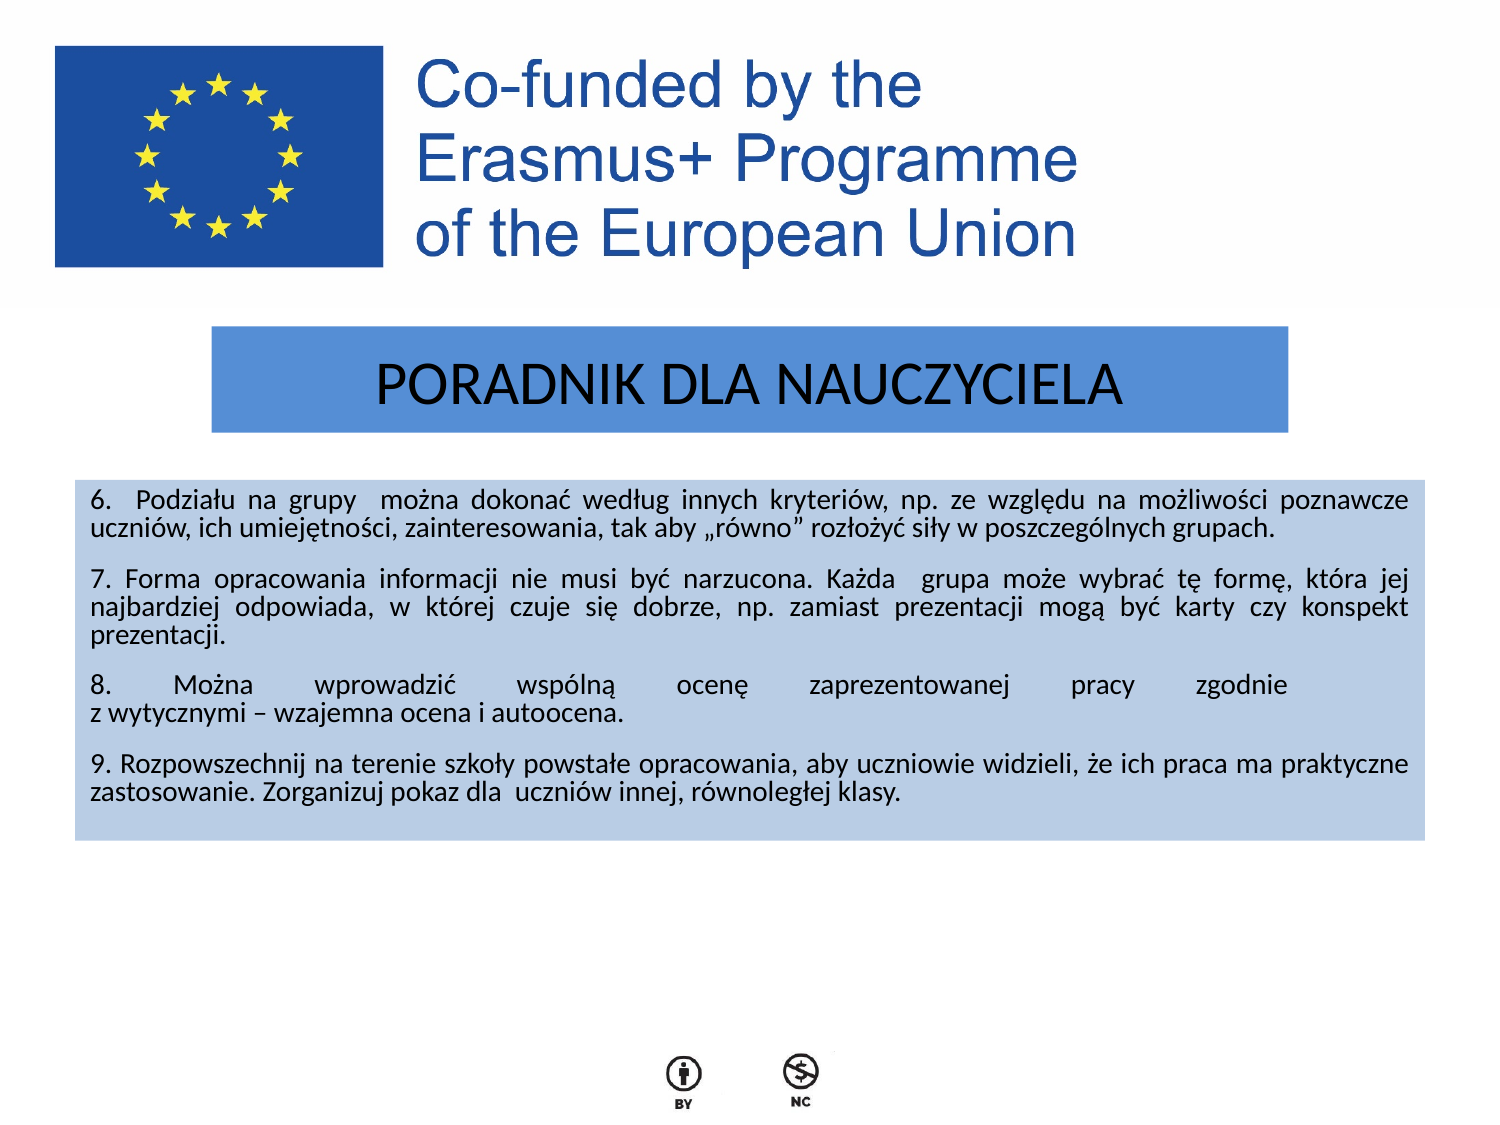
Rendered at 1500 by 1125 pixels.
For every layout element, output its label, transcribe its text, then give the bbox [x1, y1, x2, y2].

title PORADNIK DLA NAUCZYCIELA [211, 326, 1289, 433]
picture [0, 0, 1500, 309]
list 6. Podziału na grupy można dokonać według innych kryteriów, np. ze względu na możliwości poznawcze uczniów, ich umiejętności, zainteresowania, tak aby „równo” rozłożyć siły w poszczególnych grupach. 7. Forma opracowania informacji nie musi być narzucona. Każda grupa może wybrać tę formę, która jej najbardziej odpowiada, w której czuje się dobrze, np. zamiast prezentacji mogą być karty czy konspekt prezentacji. 8. Można wprowadzić wspólną ocenę zaprezentowanej pracy zgodnie z wytycznymi – wzajemna ocena i autoocena. 9. Rozpowszechnij na terenie szkoły powstałe opracowania, aby uczniowie widzieli, że ich praca ma praktyczne zastosowanie. Zorganizuj pokaz dla uczniów innej, równoległej klasy. [75, 479, 1425, 841]
picture [606, 1033, 894, 1125]
